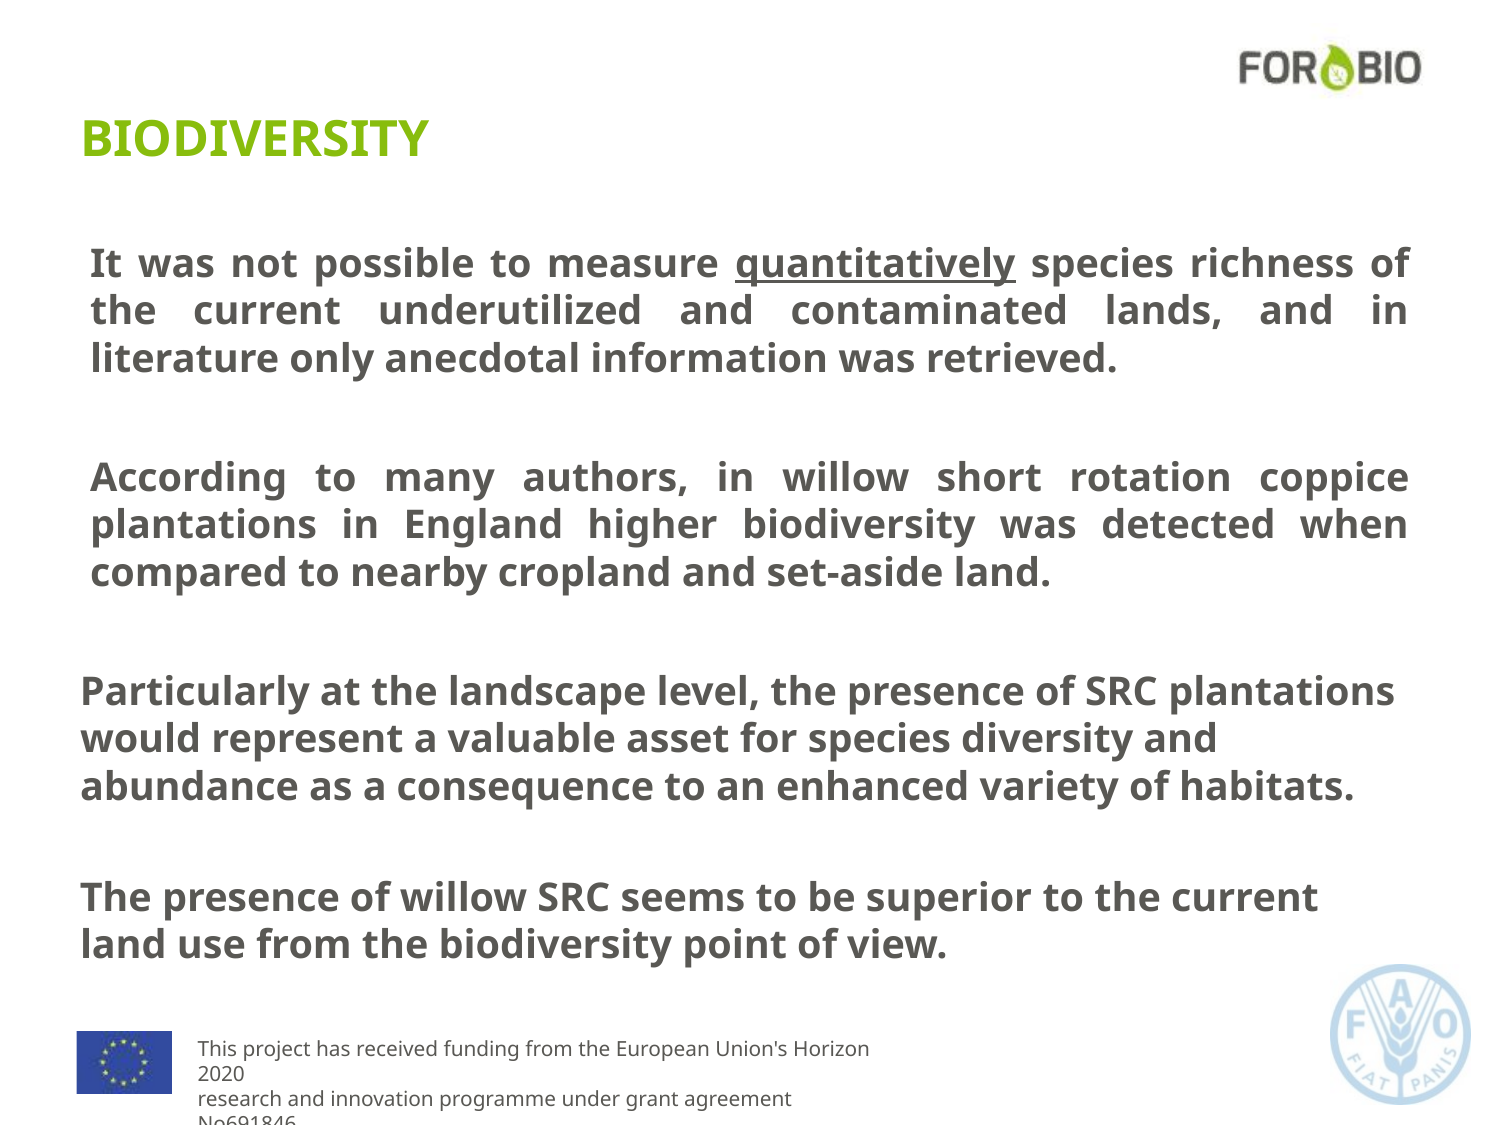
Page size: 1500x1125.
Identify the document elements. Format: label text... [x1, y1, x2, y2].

picture [1330, 963, 1471, 1105]
text_box It was not possible to measure quantitatively species richness of the current underutilized and contaminated lands, and in literature only anecdotal information was retrieved. [74, 230, 1425, 444]
picture [1187, 23, 1473, 114]
picture [76, 1031, 172, 1094]
text_box According to many authors, in willow short rotation coppice plantations in England higher biodiversity was detected when compared to nearby cropland and set-aside land. [74, 444, 1425, 659]
text_box Particularly at the landscape level, the presence of SRC plantations would represent a valuable asset for species diversity and abundance as a consequence to an enhanced variety of habitats. The presence of willow SRC seems to be superior to the current land use from the biodiversity point of view. [64, 658, 1415, 873]
title BIODIVERSITY [64, 42, 1235, 231]
